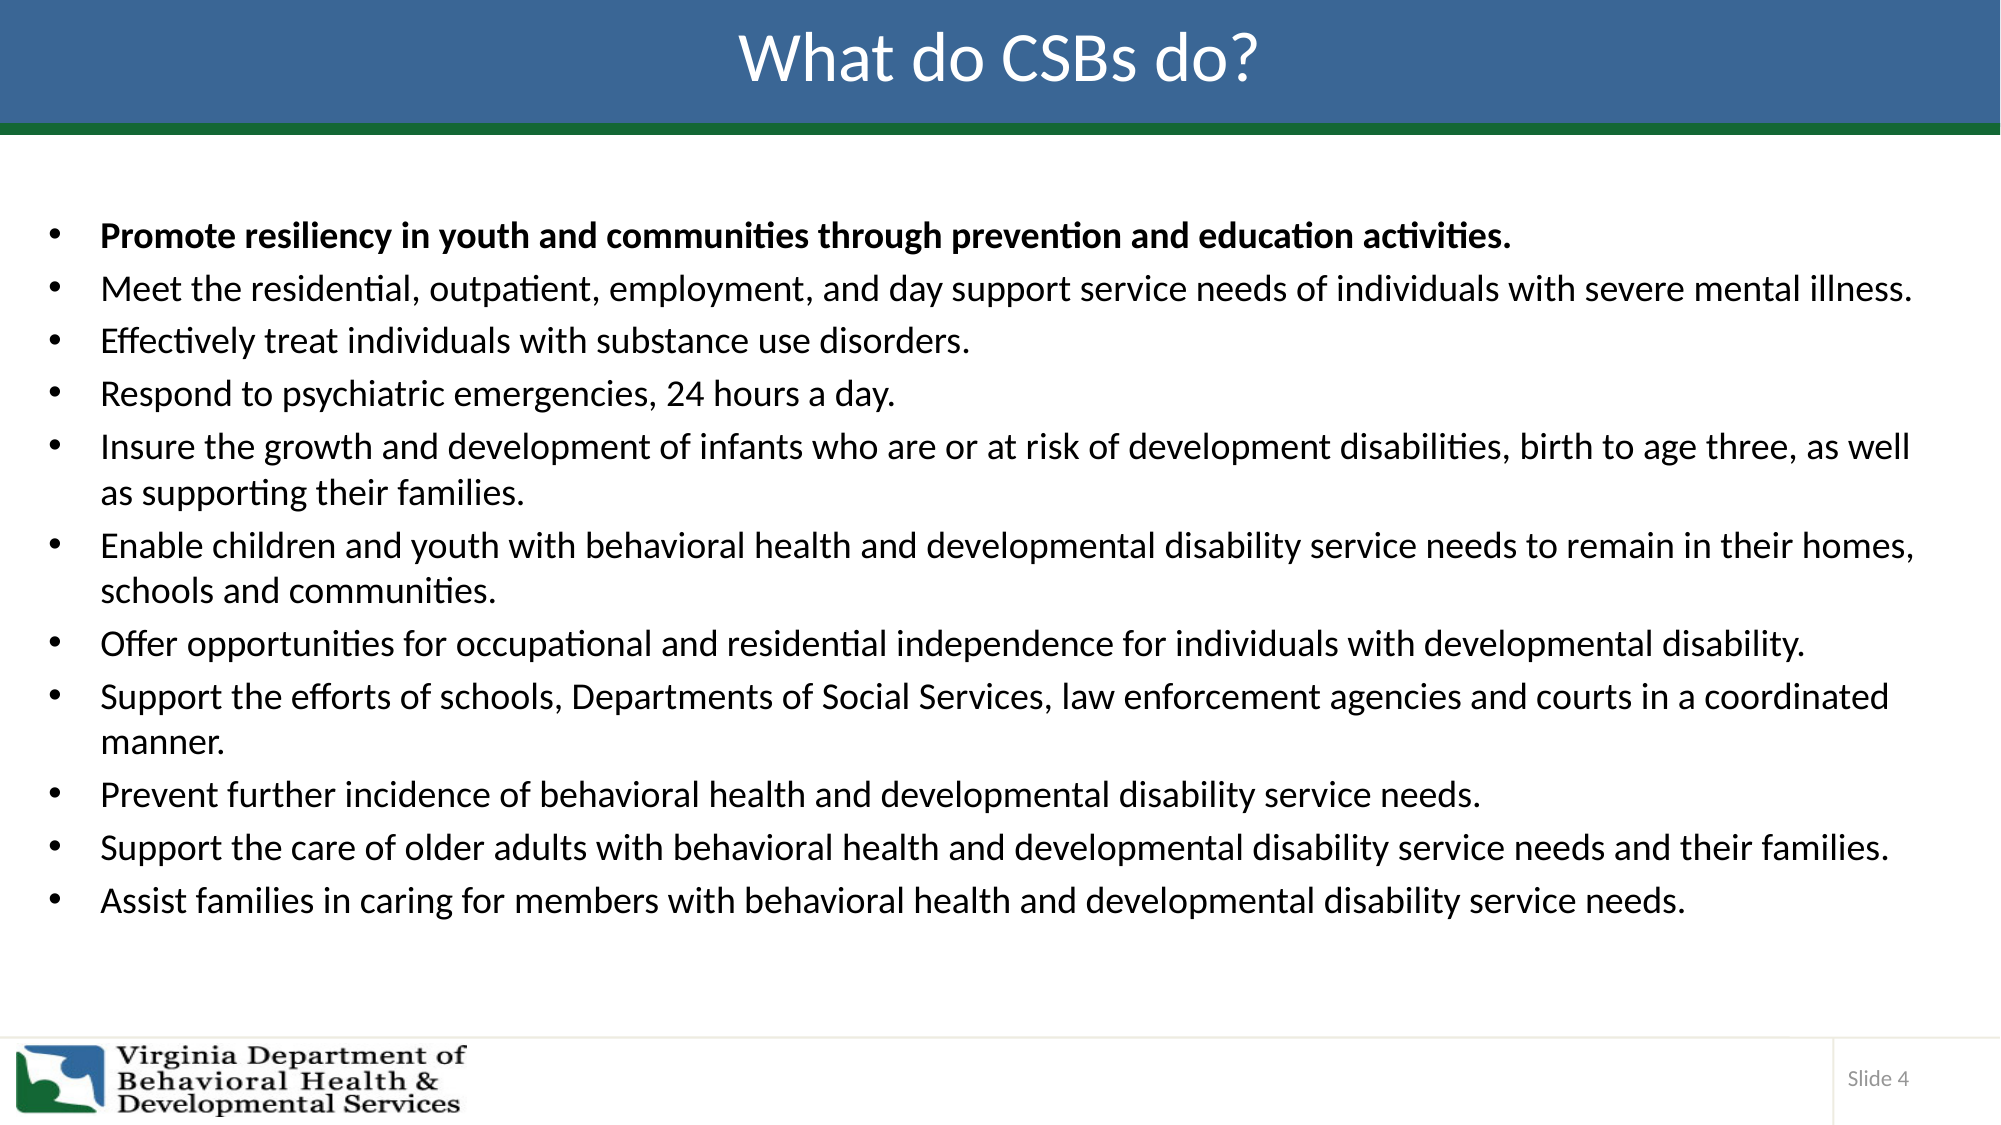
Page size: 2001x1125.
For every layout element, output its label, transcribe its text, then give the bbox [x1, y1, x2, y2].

list Promote resiliency in youth and communities through prevention and education activities. Meet the residential, outpatient, employment, and day support service needs of individuals with severe mental illness. Effectively treat individuals with substance use disorders. Respond to psychiatric emergencies, 24 hours a day. Insure the growth and development of infants who are or at risk of development disabilities, birth to age three, as well as supporting their families. Enable children and youth with behavioral health and developmental disability service needs to remain in their homes, schools and communities. Offer opportunities for occupational and residential independence for individuals with developmental disability. Support the efforts of schools, Departments of Social Services, law enforcement agencies and courts in a coordinated manner. Prevent further incidence of behavioral health and developmental disability service needs. Support the care of older adults with behavioral health and developmental disability service needs and their families. Assist families in caring for members with behavioral health and developmental disability service needs. [33, 149, 1934, 1025]
title What do CSBs do? [0, 0, 2000, 125]
picture [16, 1043, 467, 1117]
